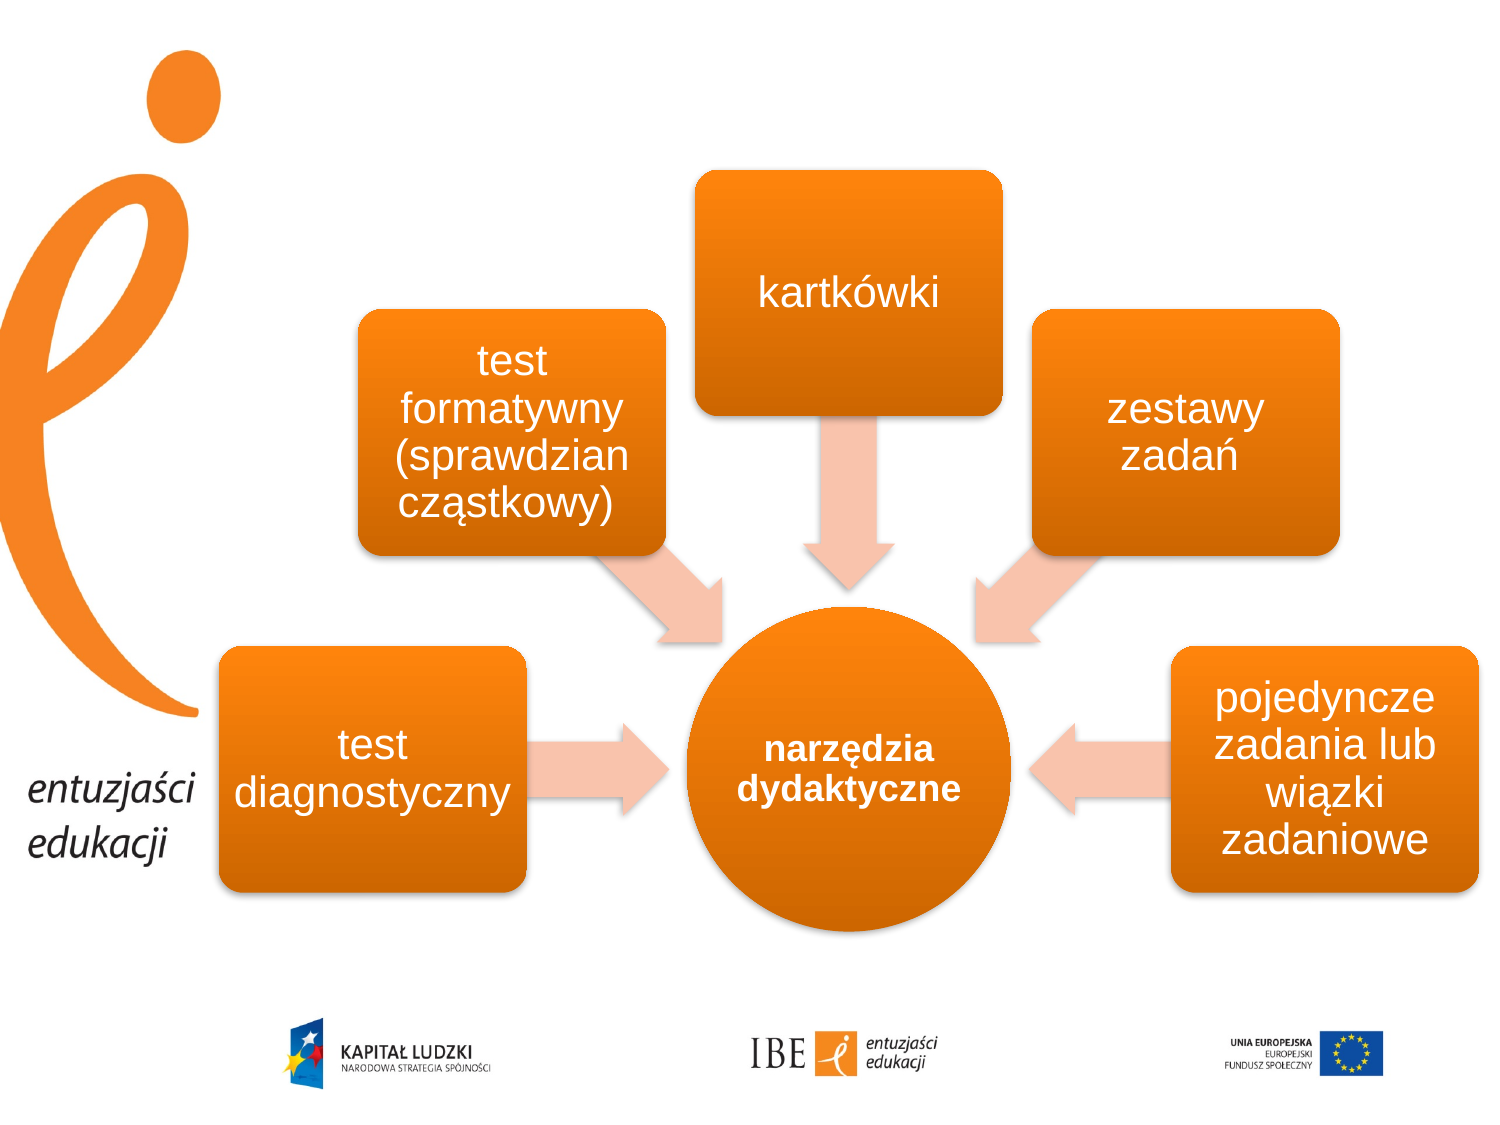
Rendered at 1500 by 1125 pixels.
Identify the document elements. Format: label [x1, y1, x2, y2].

picture [0, 0, 1500, 1125]
text_box [218, 101, 1480, 1000]
